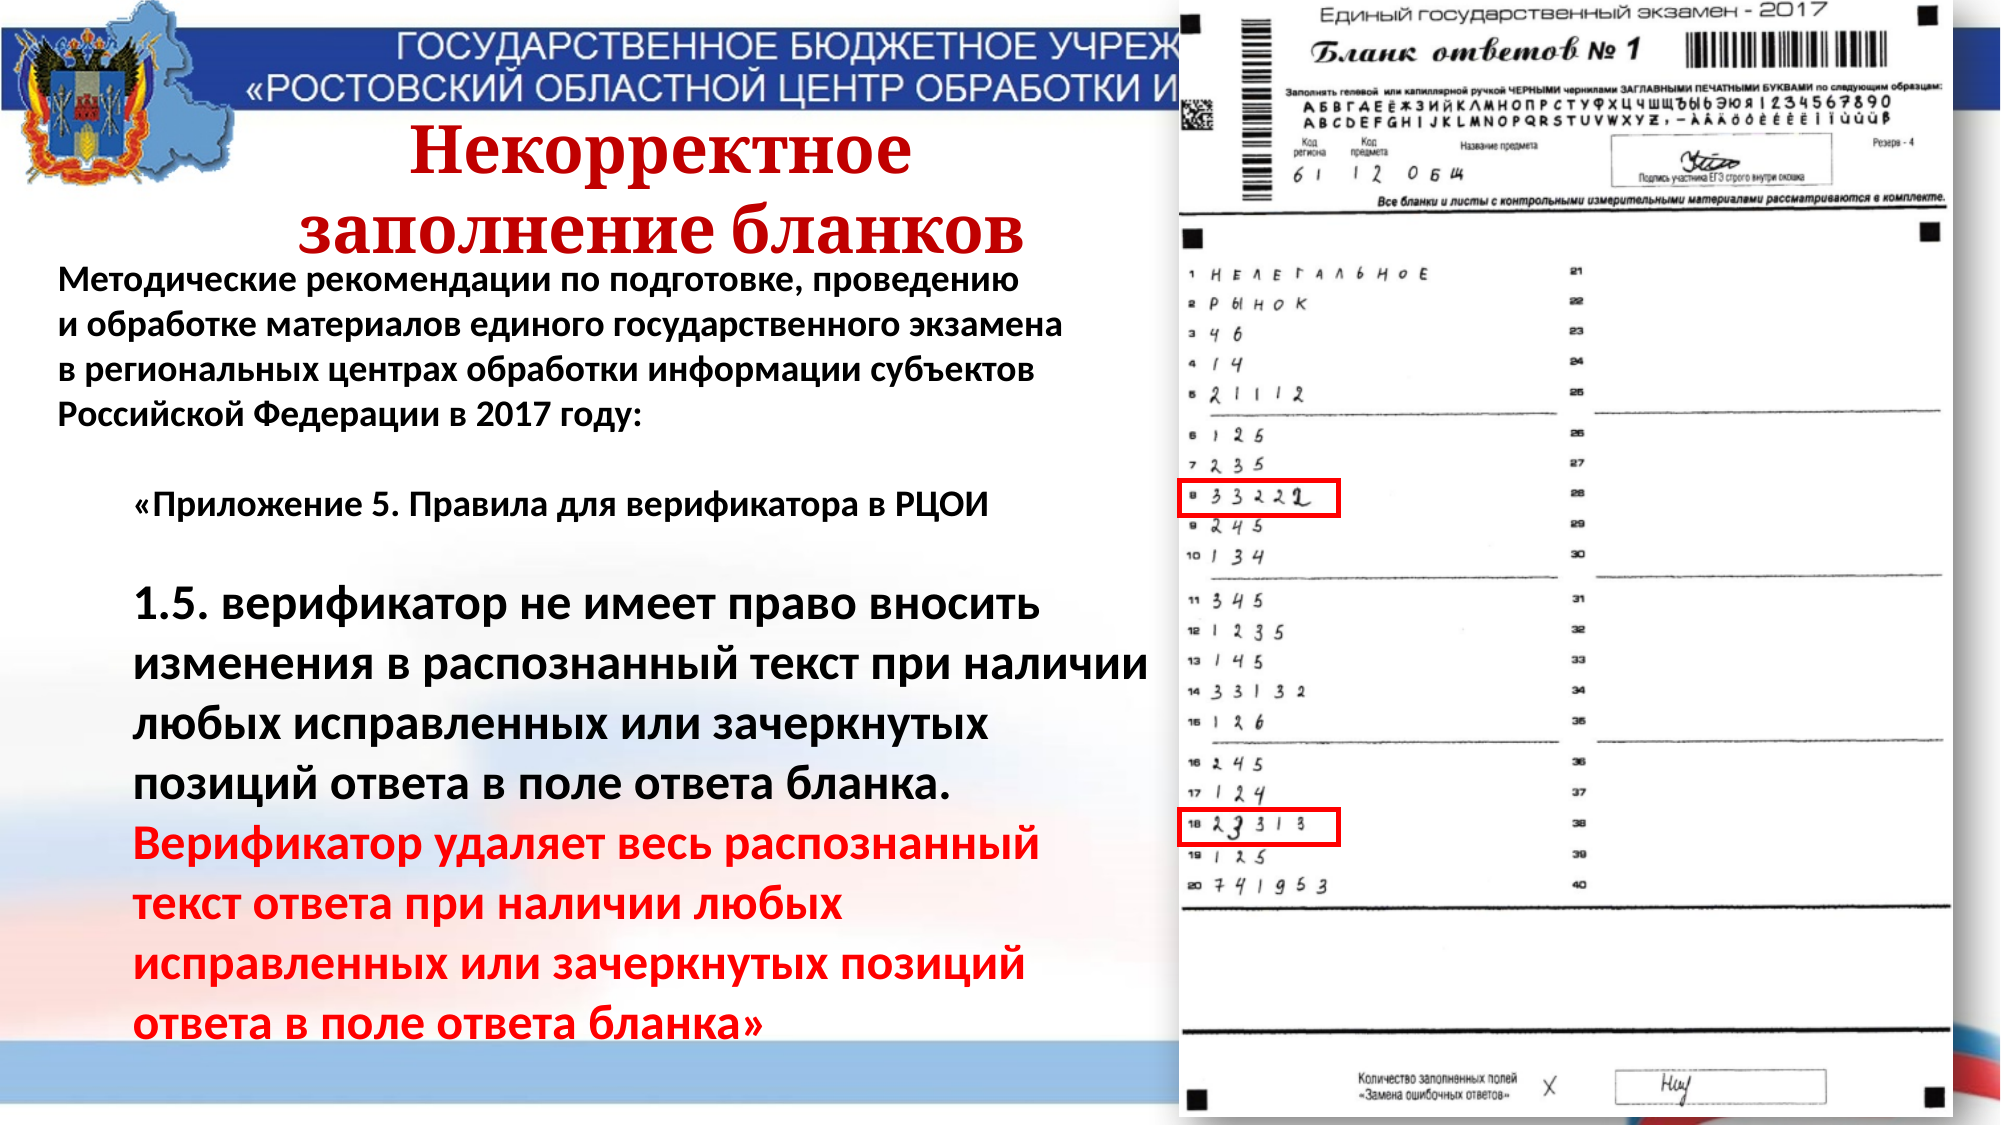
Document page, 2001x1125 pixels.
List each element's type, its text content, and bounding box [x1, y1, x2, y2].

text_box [1179, 0, 1953, 1117]
picture [1951, 0, 2001, 1125]
picture [0, 0, 1210, 1125]
text_box Методические рекомендации по подготовке, проведению и обработке материалов единого государственного экзамена в региональных центрах обработки информации субъектов Российской Федерации в 2017 году: «Приложение 5. Правила для верификатора в РЦОИ 1.5. верификатор не имеет право вносить изменения в распознанный текст при наличии любых исправленных или зачеркнутых позиций ответа в поле ответа бланка. Верификатор удаляет весь распознанный текст ответа при наличии любых исправленных или зачеркнутых позиций ответа в поле ответа бланка» [42, 246, 1170, 1057]
text_box Некорректное заполнение бланков [216, 108, 1107, 246]
